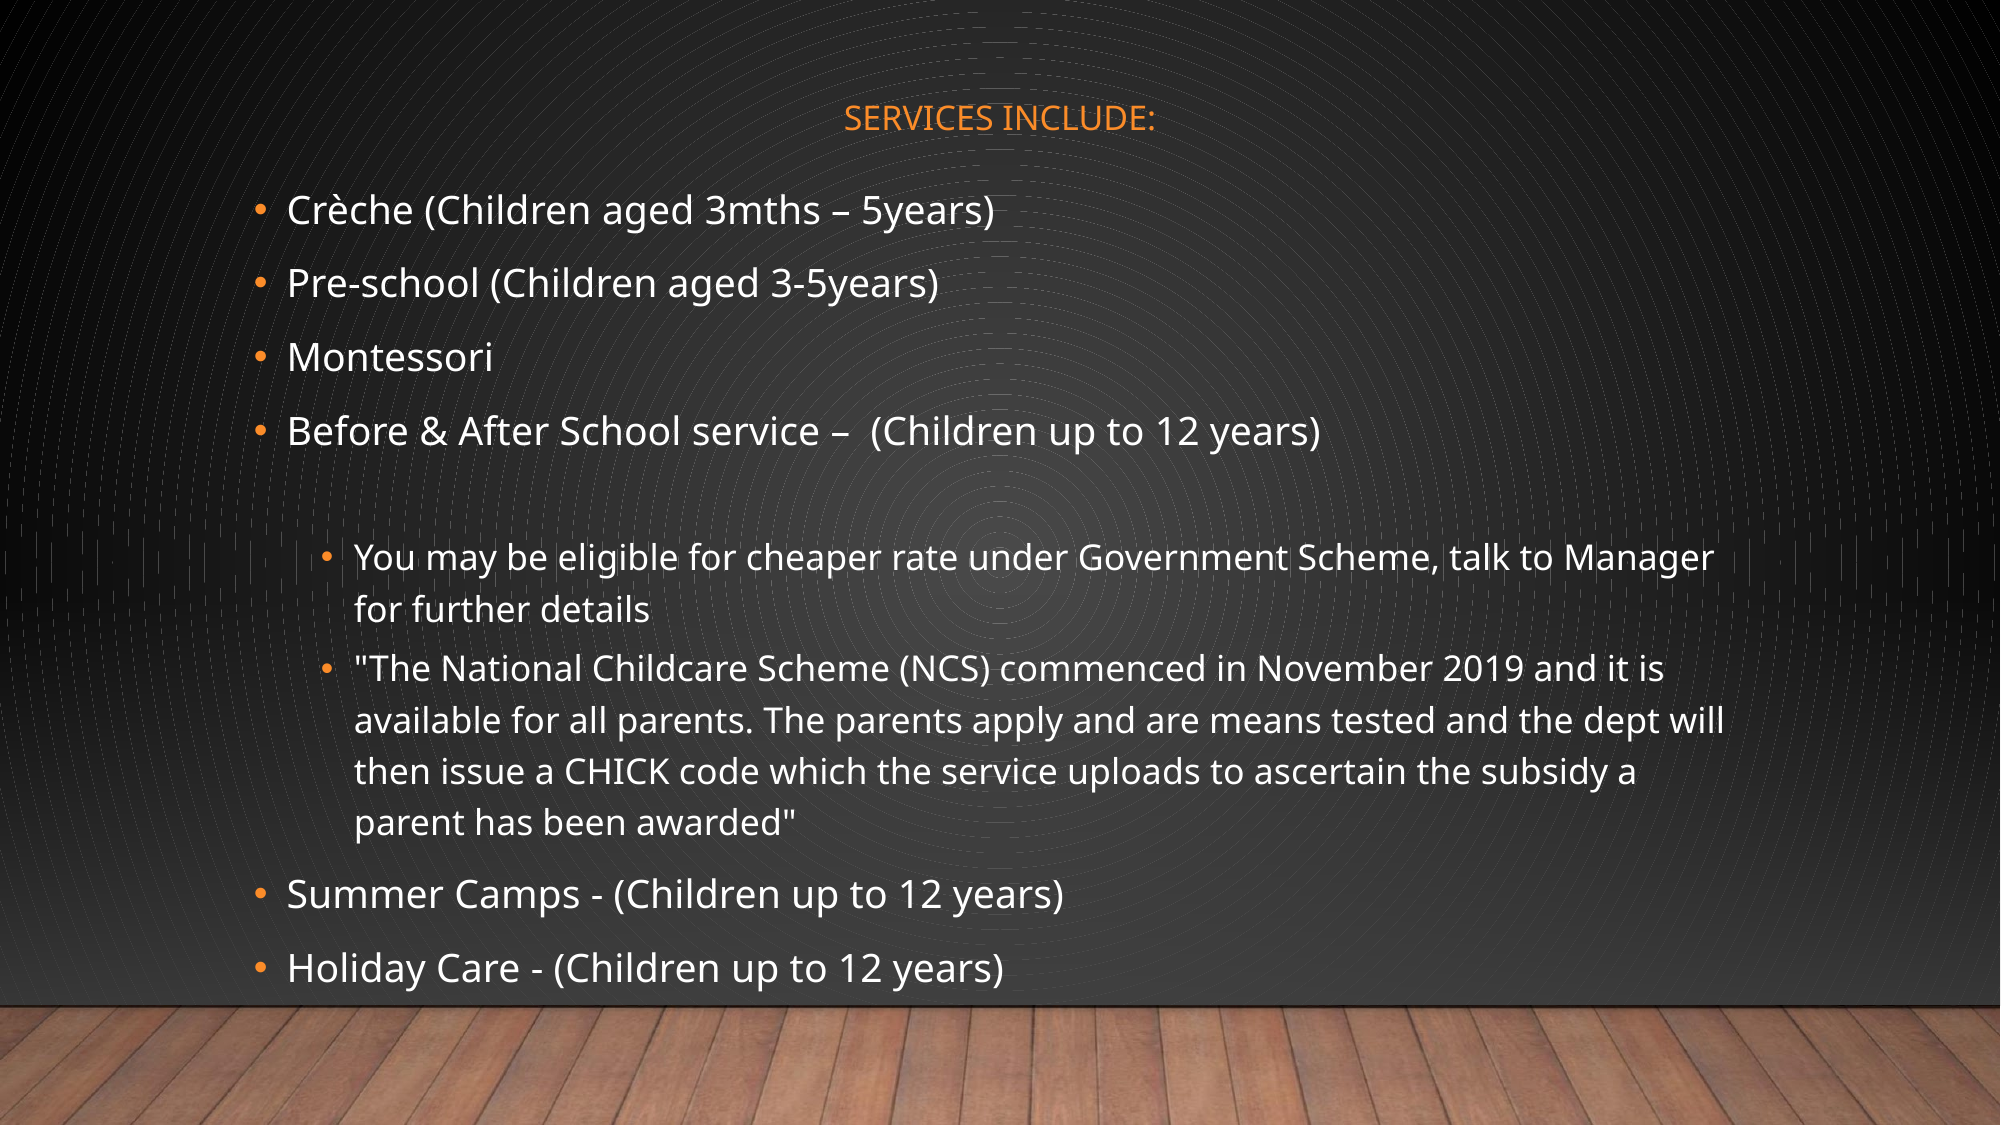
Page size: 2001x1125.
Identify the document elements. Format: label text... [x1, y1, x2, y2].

picture [0, 1005, 2000, 1125]
title SERVICES INCLUDE: [238, 93, 1763, 168]
list Crèche (Children aged 3mths – 5years) Pre-school (Children aged 3-5years) Montessori Before & After School service – (Children up to 12 years) You may be eligible for cheaper rate under Government Scheme, talk to Manager for further details "The National Childcare Scheme (NCS) commenced in November 2019 and it is available for all parents. The parents apply and are means tested and the dept will then issue a CHICK code which the service uploads to ascertain the subsidy a parent has been awarded" Summer Camps - (Children up to 12 years) Holiday Care - (Children up to 12 years) [238, 168, 1763, 1006]
